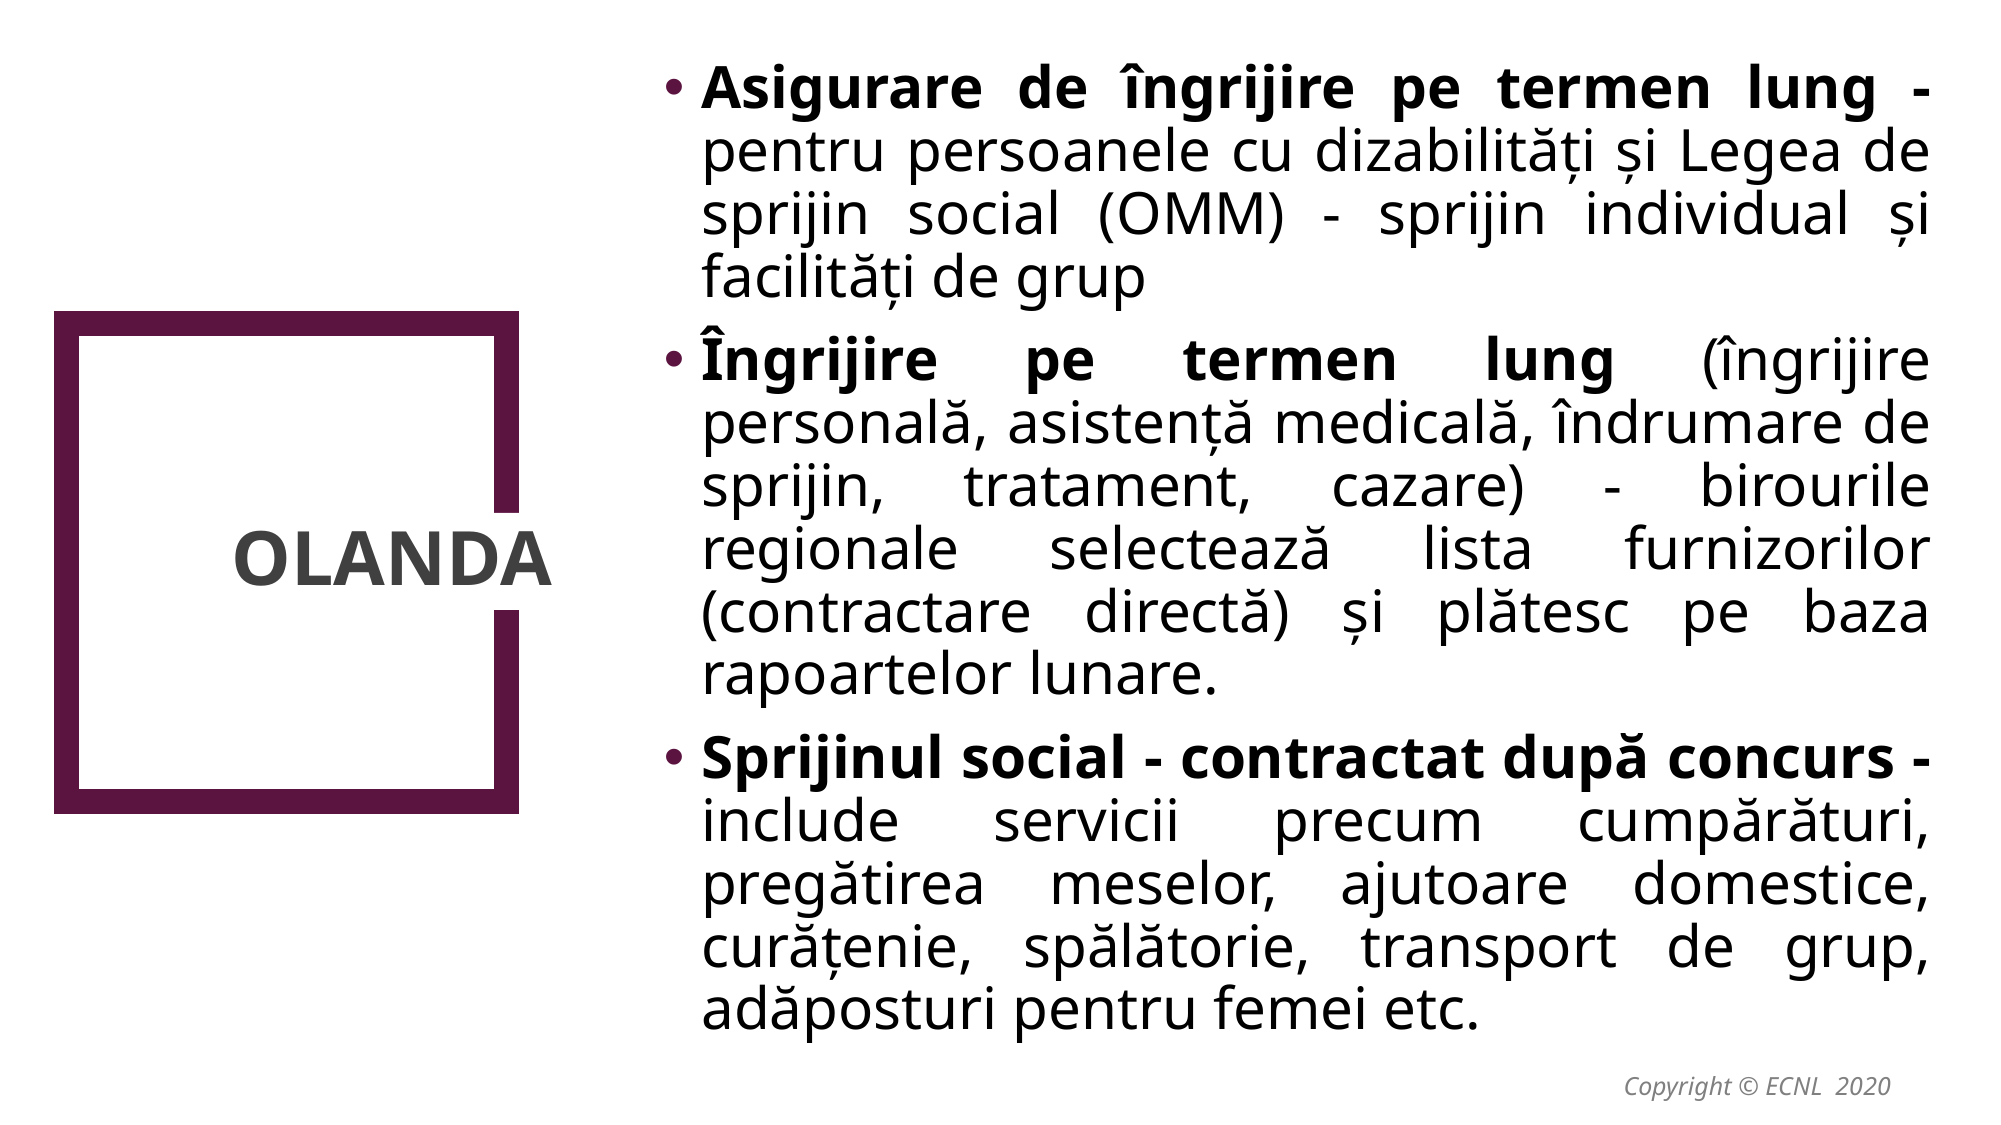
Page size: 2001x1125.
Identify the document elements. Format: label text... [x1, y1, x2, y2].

title Olanda [111, 512, 587, 610]
list Asigurare de îngrijire pe termen lung - pentru persoanele cu dizabilități și Legea de sprijin social (OMM) - sprijin individual și facilități de grup Îngrijire pe termen lung (îngrijire personală, asistență medicală, îndrumare de sprijin, tratament, cazare) - birourile regionale selectează lista furnizorilor (contractare directă) și plătesc pe baza rapoartelor lunare. Sprijinul social - contractat după concurs - include servicii precum cumpărături, pregătirea meselor, ajutoare domestice, curățenie, spălătorie, transport de grup, adăposturi pentru femei etc. [648, 46, 1947, 1054]
